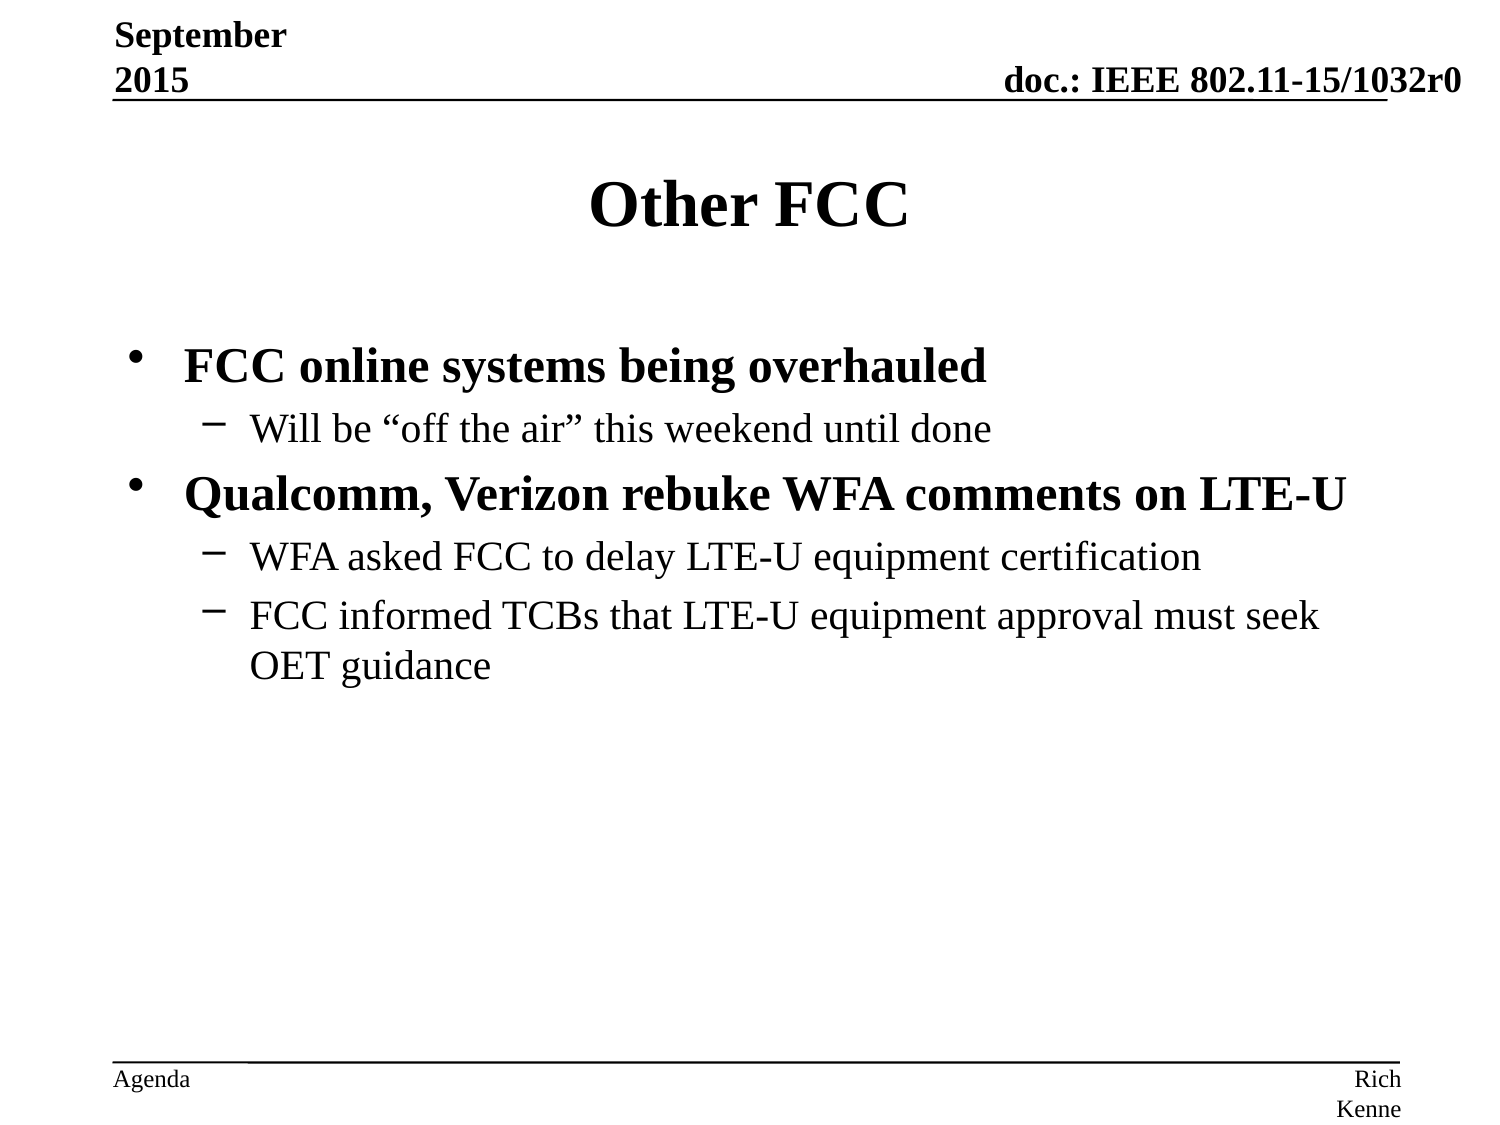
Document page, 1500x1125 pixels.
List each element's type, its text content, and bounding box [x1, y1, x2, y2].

footer Rich Kennedy, MediaTek [1324, 1061, 1402, 1093]
title Other FCC [112, 112, 1388, 288]
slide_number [114, 54, 316, 101]
list FCC online systems being overhauled Will be “off the air” this weekend until done Qualcomm, Verizon rebuke WFA comments on LTE-U WFA asked FCC to delay LTE-U equipment certification FCC informed TCBs that LTE-U equipment approval must seek OET guidance [112, 324, 1388, 1000]
